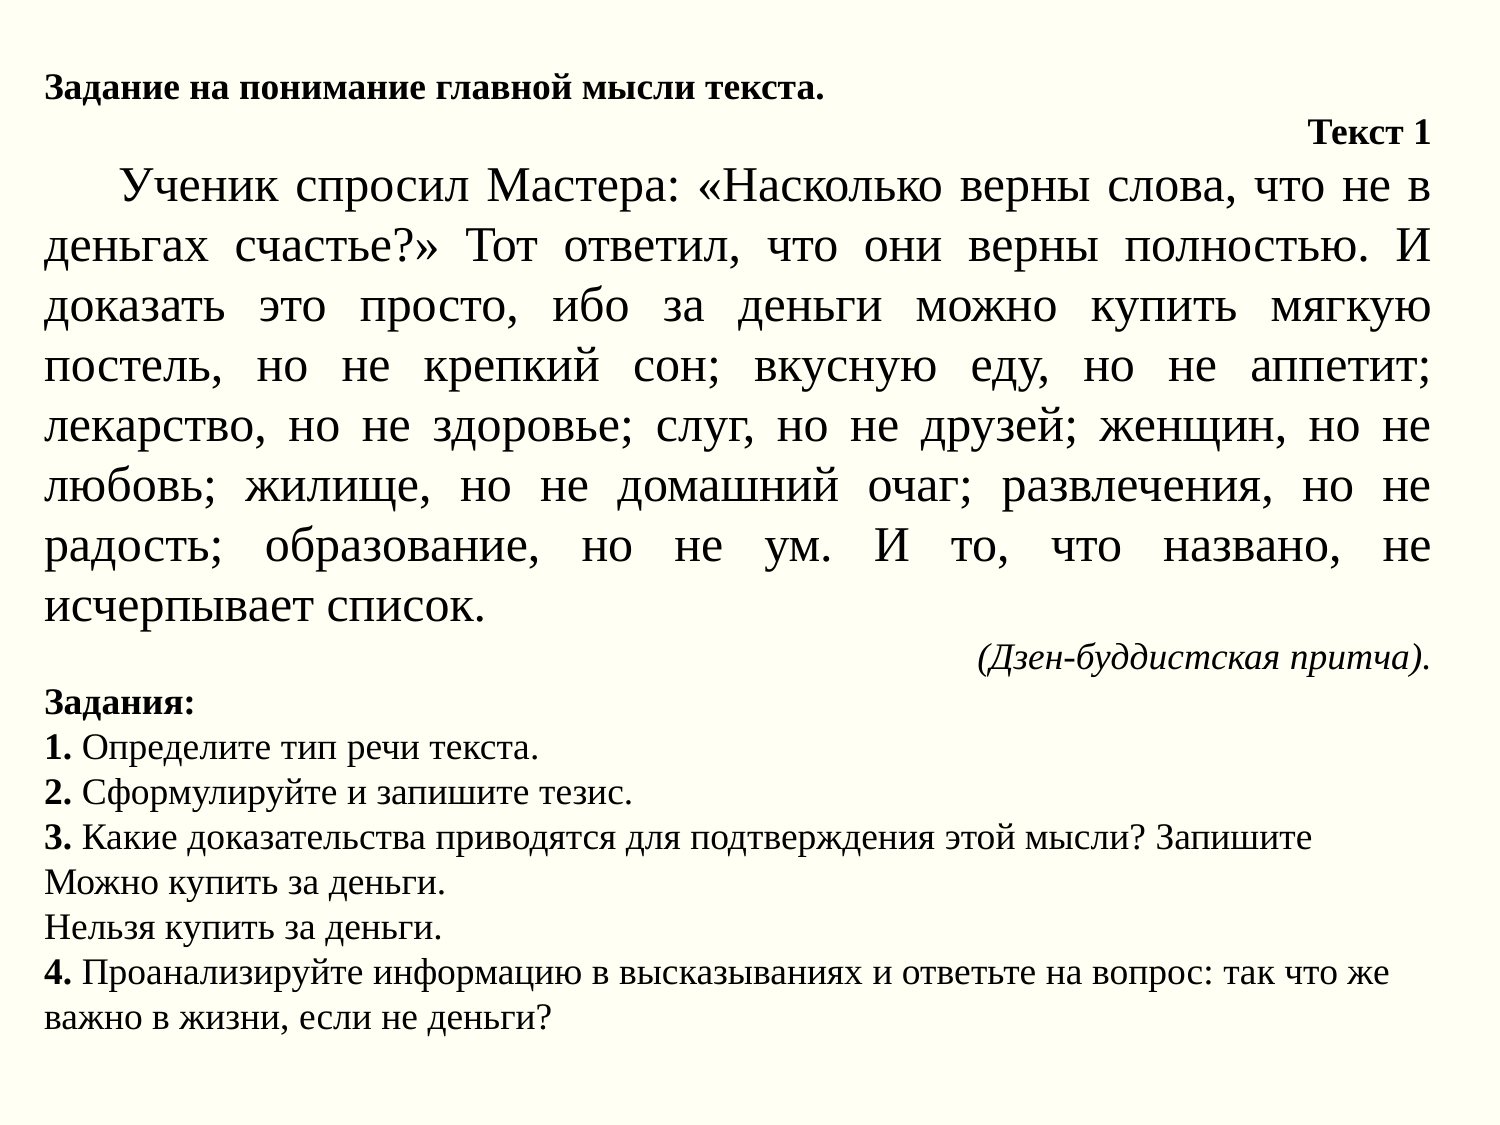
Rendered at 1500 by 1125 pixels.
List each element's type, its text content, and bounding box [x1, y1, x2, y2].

text_box Задание на понимание главной мысли текста. Текст 1 Ученик спросил Мастера: «Насколько верны слова, что не в деньгах счастье?» Тот ответил, что они верны полностью. И доказать это просто, ибо за деньги можно купить мягкую постель, но не крепкий сон; вкусную еду, но не аппетит; лекарство, но не здоровье; слуг, но не друзей; женщин, но не любовь; жилище, но не домашний очаг; развлечения, но не радость; образование, но не ум. И то, что названо, не исчерпывает список. (Дзен-буддистская притча). Задания: 1. Определите тип речи текста. 2. Сформулируйте и запишите тезис. 3. Какие доказательства приводятся для подтверждения этой мысли? Запишите Можно купить за деньги. Нельзя купить за деньги. 4. Проанализируйте информацию в высказываниях и ответьте на вопрос: так что же важно в жизни, если не деньги? [29, 54, 1447, 1090]
